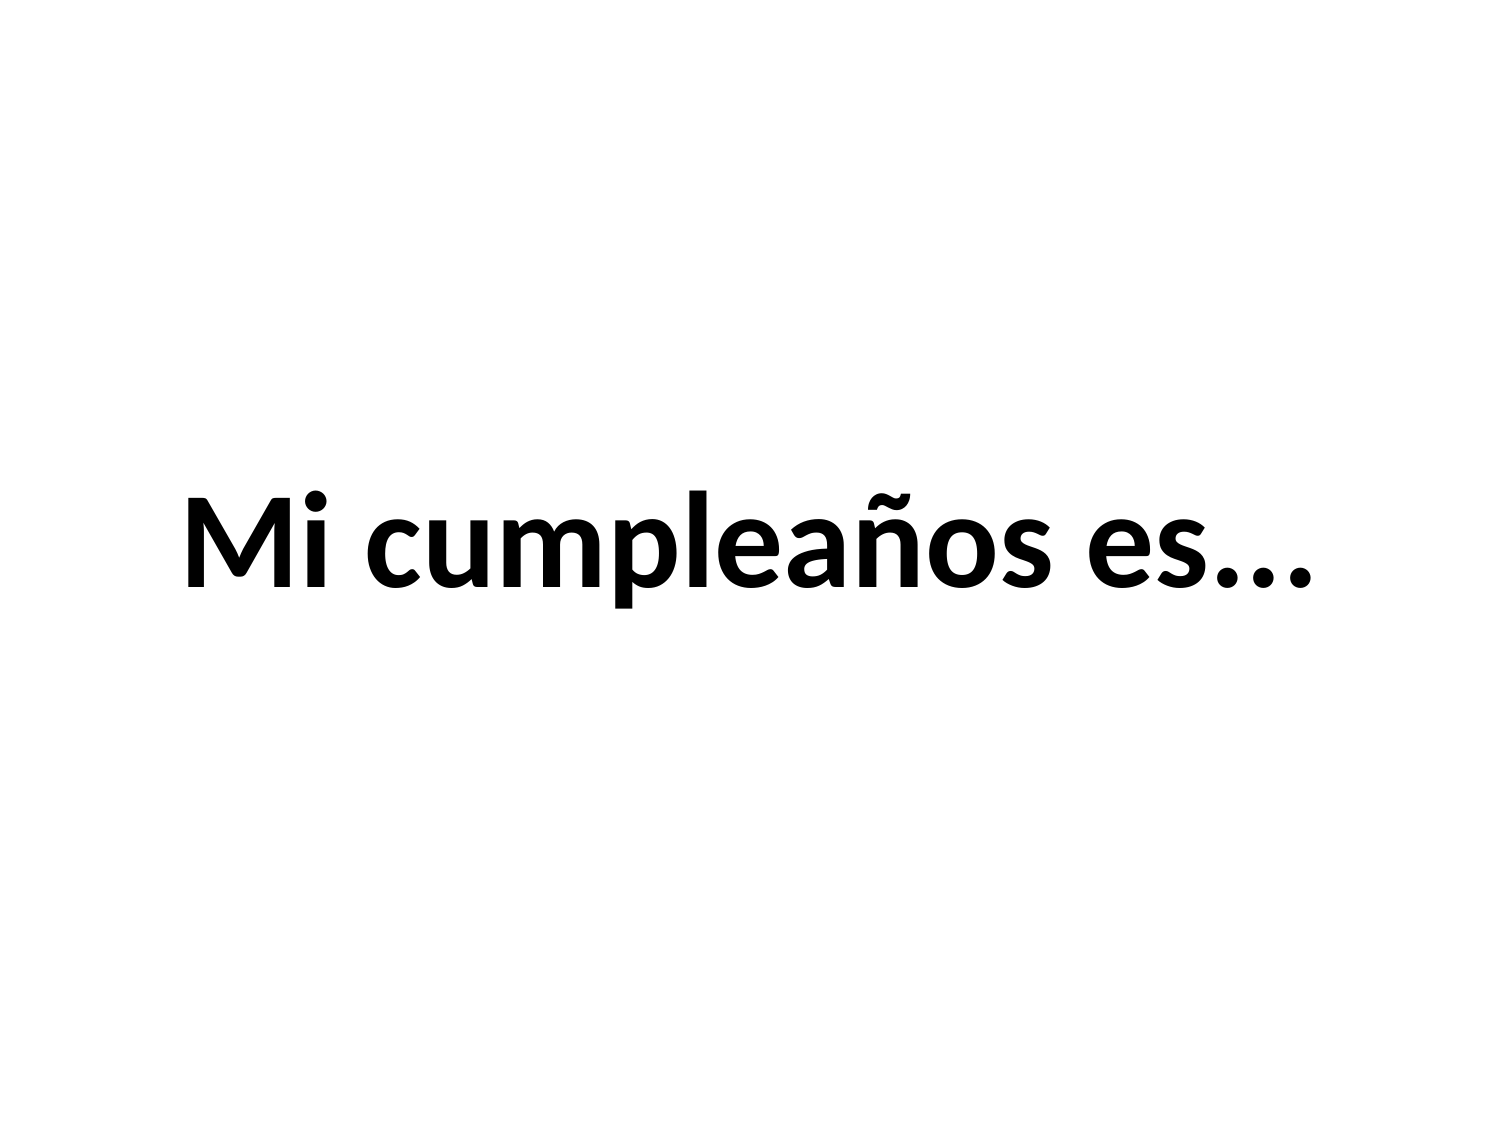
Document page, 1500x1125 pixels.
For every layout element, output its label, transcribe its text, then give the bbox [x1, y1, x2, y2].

title Mi cumpleaños es... [75, 438, 1425, 627]
